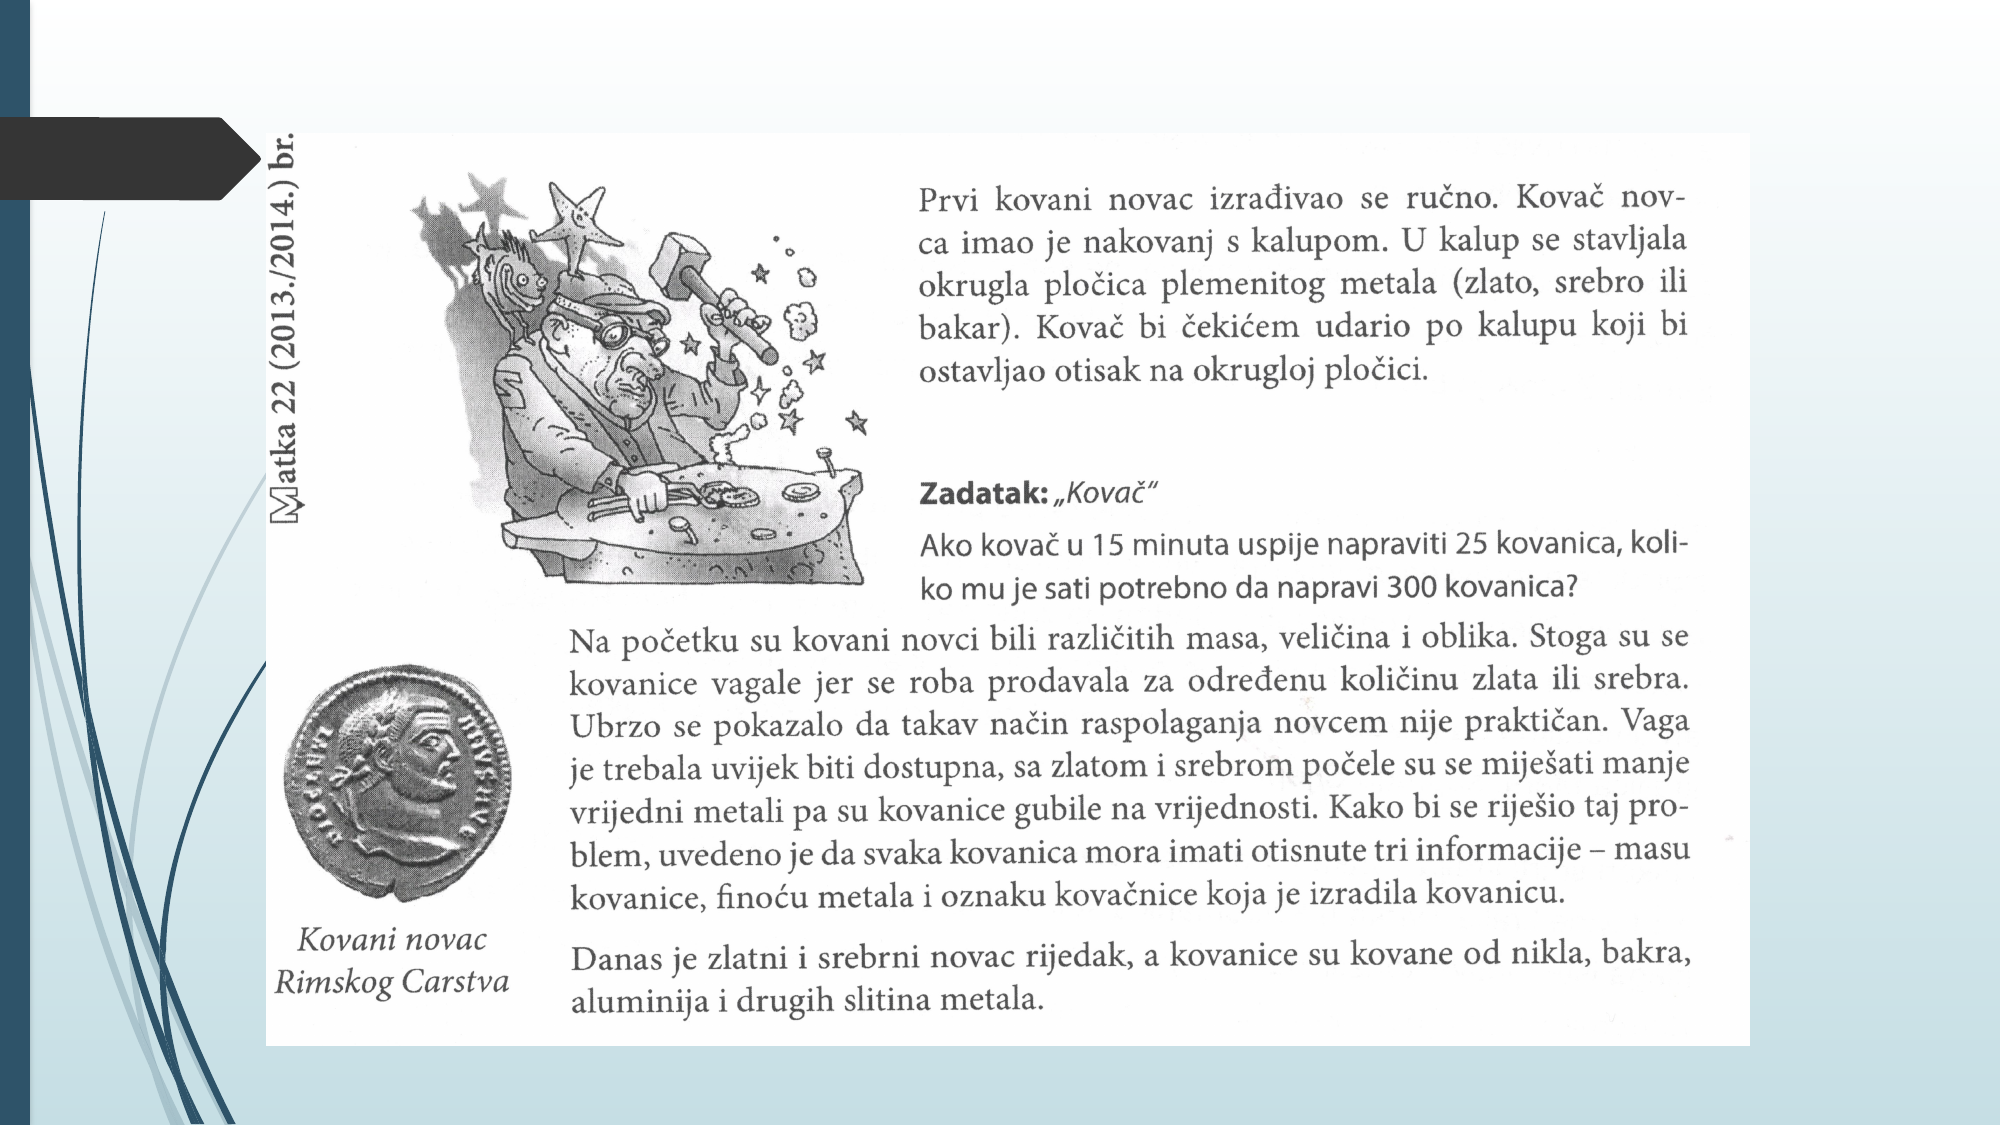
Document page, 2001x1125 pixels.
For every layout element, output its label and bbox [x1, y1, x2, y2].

picture [265, 132, 1750, 1047]
